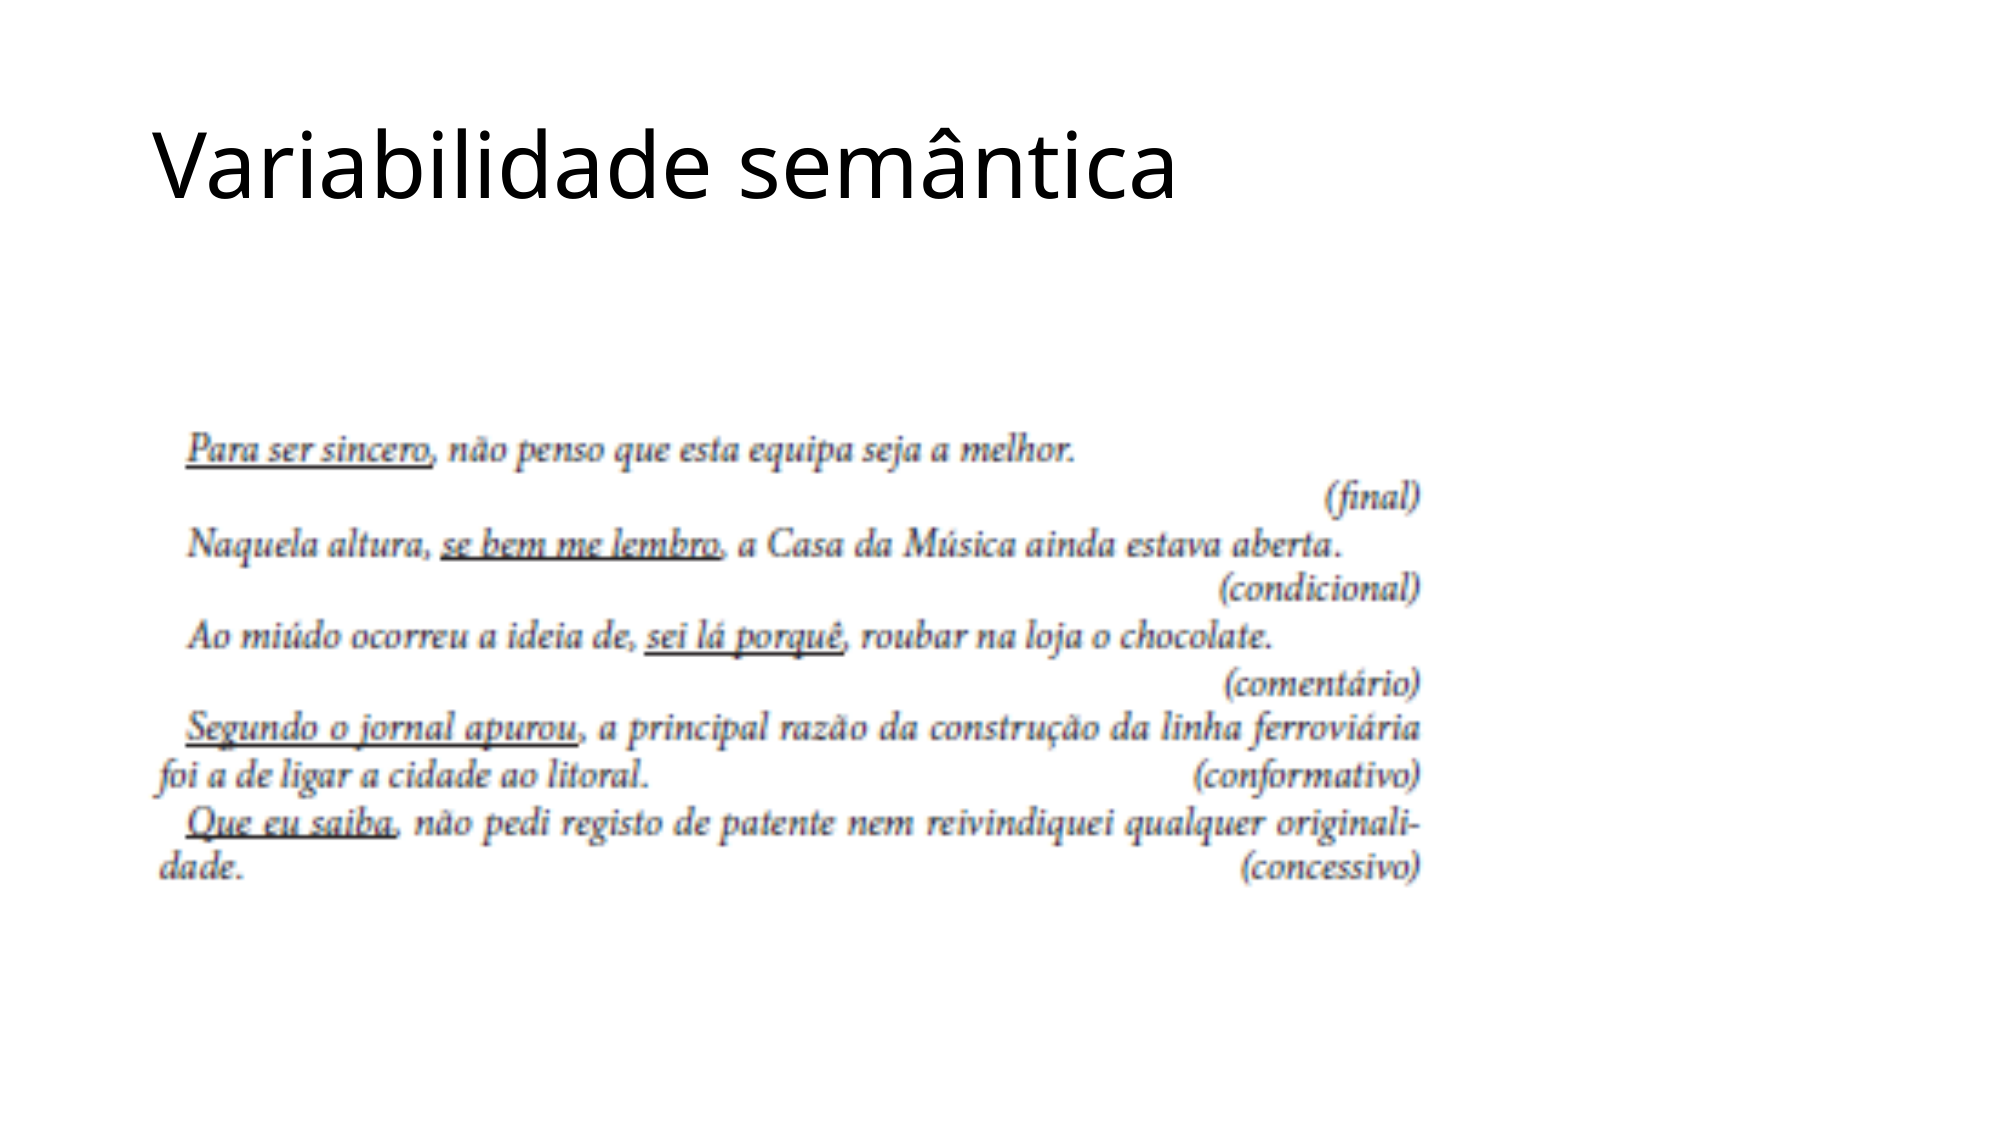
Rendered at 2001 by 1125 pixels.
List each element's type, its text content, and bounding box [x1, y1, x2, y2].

picture [114, 408, 1464, 924]
title Variabilidade semântica [137, 59, 1863, 278]
